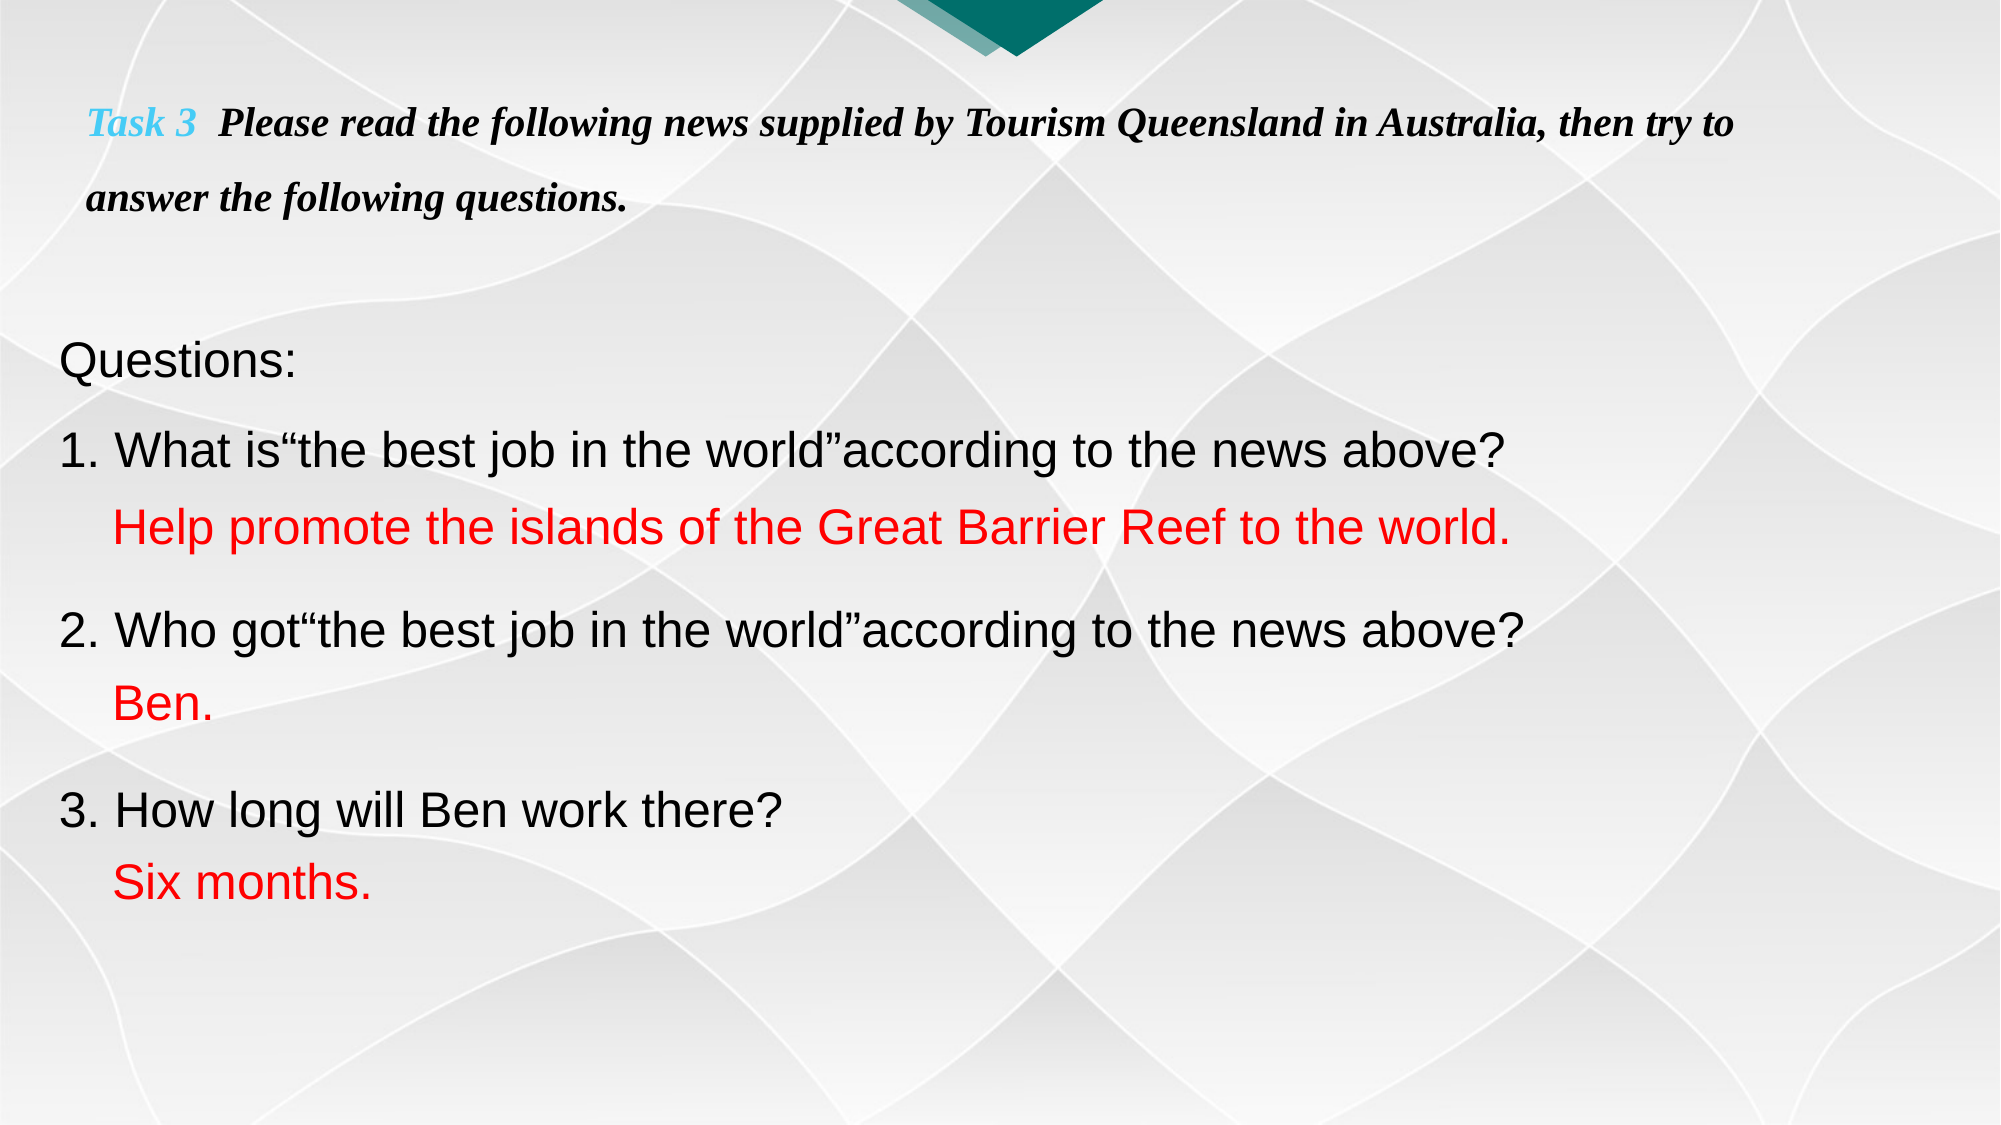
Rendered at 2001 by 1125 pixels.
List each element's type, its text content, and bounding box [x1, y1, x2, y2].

text_box Six months. [97, 842, 1271, 918]
text_box Ben. [97, 662, 1271, 738]
text_box Task 3 Please read the following news supplied by Tourism Queensland in Australia, then try to answer the following questions. [71, 62, 1876, 228]
text_box Help promote the islands of the Great Barrier Reef to the world. [97, 486, 1594, 562]
picture [0, 0, 2000, 1125]
text_box Questions: 1. What is“the best job in the world”according to the news above? 2. Who got“the best job in the world”according to the news above? 3. How long will Ben work there? [43, 289, 1956, 845]
